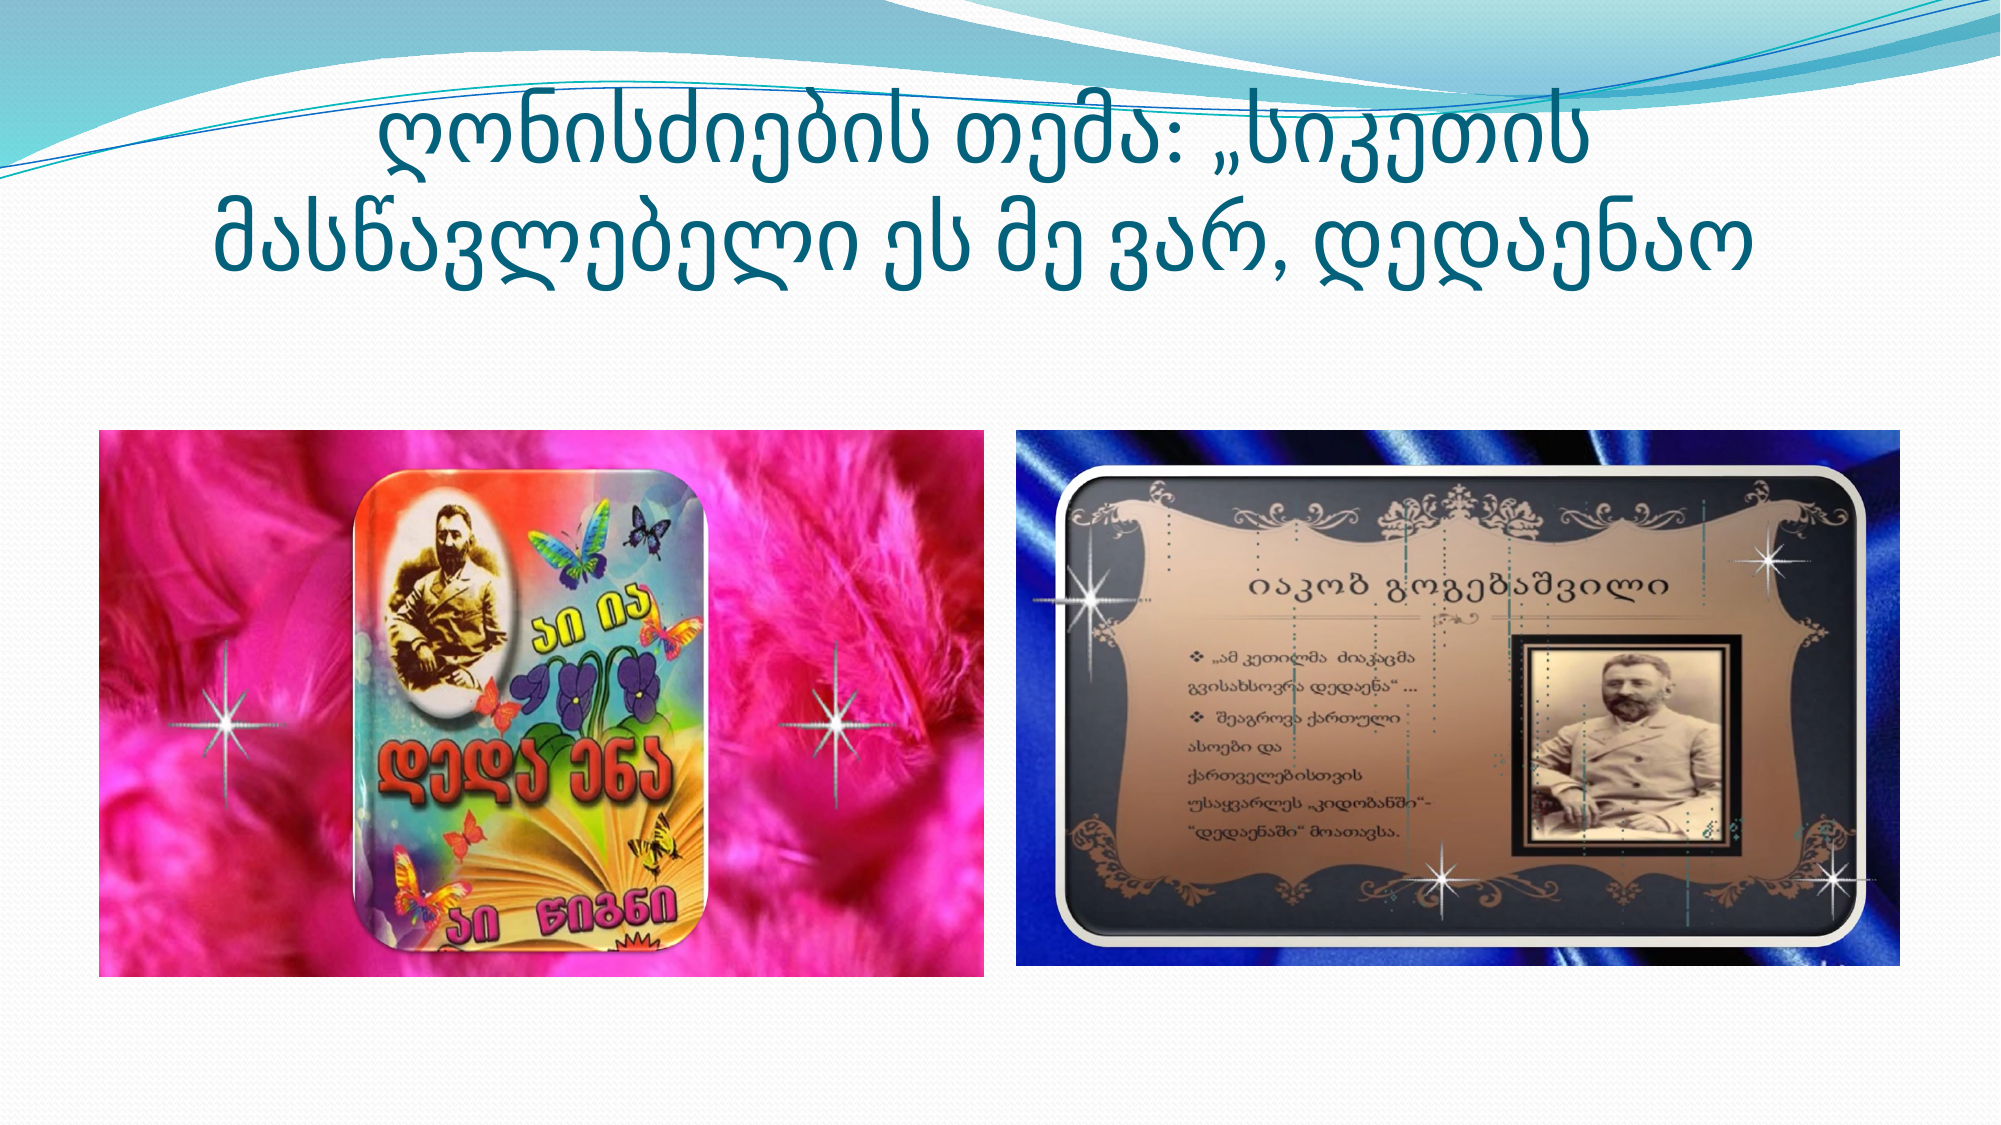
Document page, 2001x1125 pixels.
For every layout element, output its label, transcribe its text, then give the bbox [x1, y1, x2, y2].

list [99, 430, 984, 977]
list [1016, 430, 1901, 966]
title ღონისძიების თემა: „სიკეთის მასწავლებელი ეს მე ვარ, დედაენაო [80, 65, 1889, 289]
